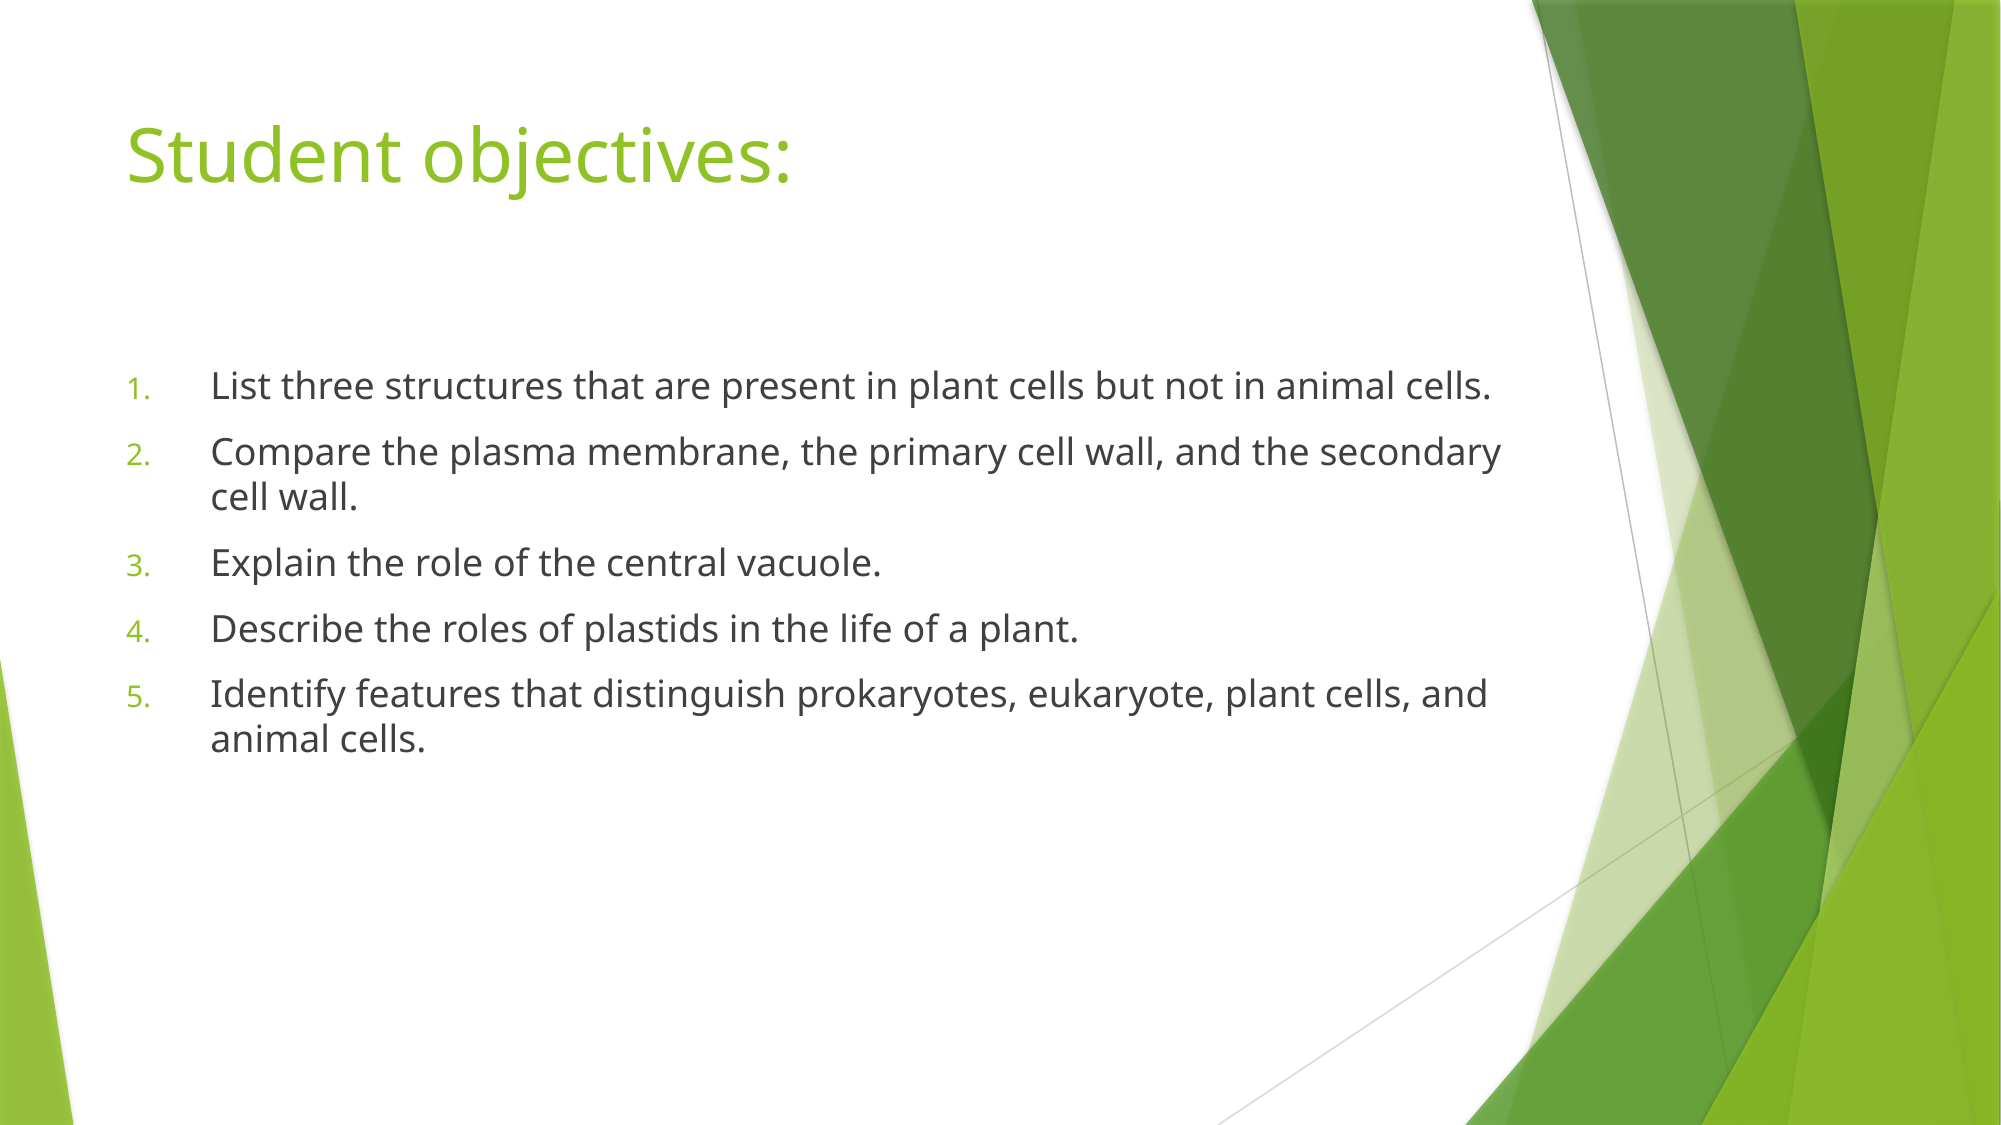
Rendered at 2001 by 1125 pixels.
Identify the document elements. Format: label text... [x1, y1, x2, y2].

list List three structures that are present in plant cells but not in animal cells. Compare the plasma membrane, the primary cell wall, and the secondary cell wall. Explain the role of the central vacuole. Describe the roles of plastids in the life of a plant. Identify features that distinguish prokaryotes, eukaryote, plant cells, and animal cells. [111, 354, 1522, 992]
title Student objectives: [111, 99, 1522, 317]
